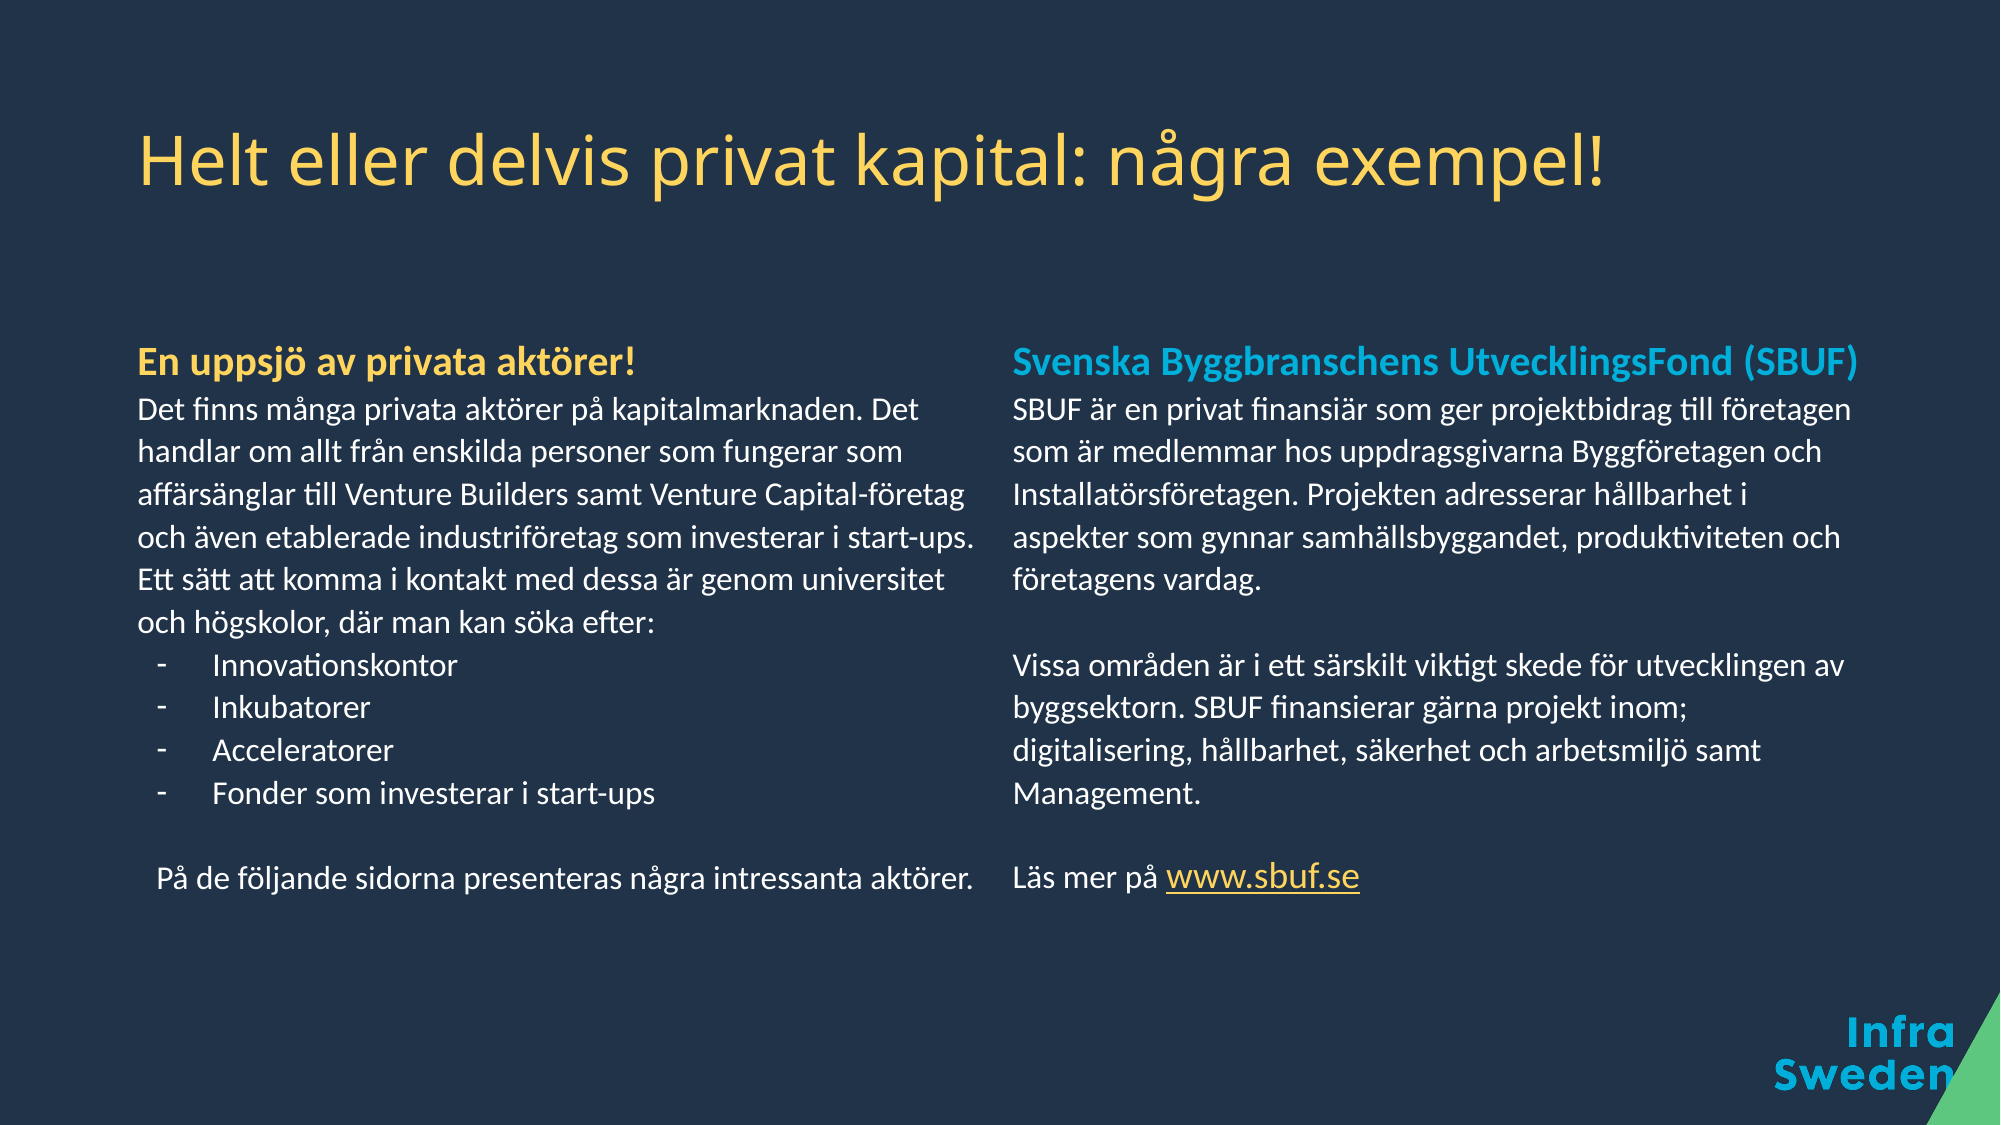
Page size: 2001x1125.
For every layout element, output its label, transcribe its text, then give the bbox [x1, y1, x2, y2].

list En uppsjö av privata aktörer! Det finns många privata aktörer på kapitalmarknaden. Det handlar om allt från enskilda personer som fungerar som affärsänglar till Venture Builders samt Venture Capital-företag och även etablerade industriföretag som investerar i start-ups. Ett sätt att komma i kontakt med dessa är genom universitet och högskolor, där man kan söka efter: Innovationskontor Inkubatorer Acceleratorer Fonder som investerar i start-ups På de följande sidorna presenteras några intressanta aktörer. [137, 330, 988, 989]
picture [1774, 987, 2001, 1125]
list Svenska Byggbranschens UtvecklingsFond (SBUF) SBUF är en privat finansiär som ger projektbidrag till företagen som är medlemmar hos uppdragsgivarna Byggföretagen och Installatörsföretagen. Projekten adresserar hållbarhet i aspekter som gynnar samhällsbyggandet, produktiviteten och företagens vardag. Vissa områden är i ett särskilt viktigt skede för utvecklingen av byggsektorn. SBUF finansierar gärna projekt inom; digitalisering, hållbarhet, säkerhet och arbetsmiljö samt Management. Läs mer på www.sbuf.se [1012, 330, 1863, 989]
title Helt eller delvis privat kapital: några exempel! [137, 126, 1863, 292]
